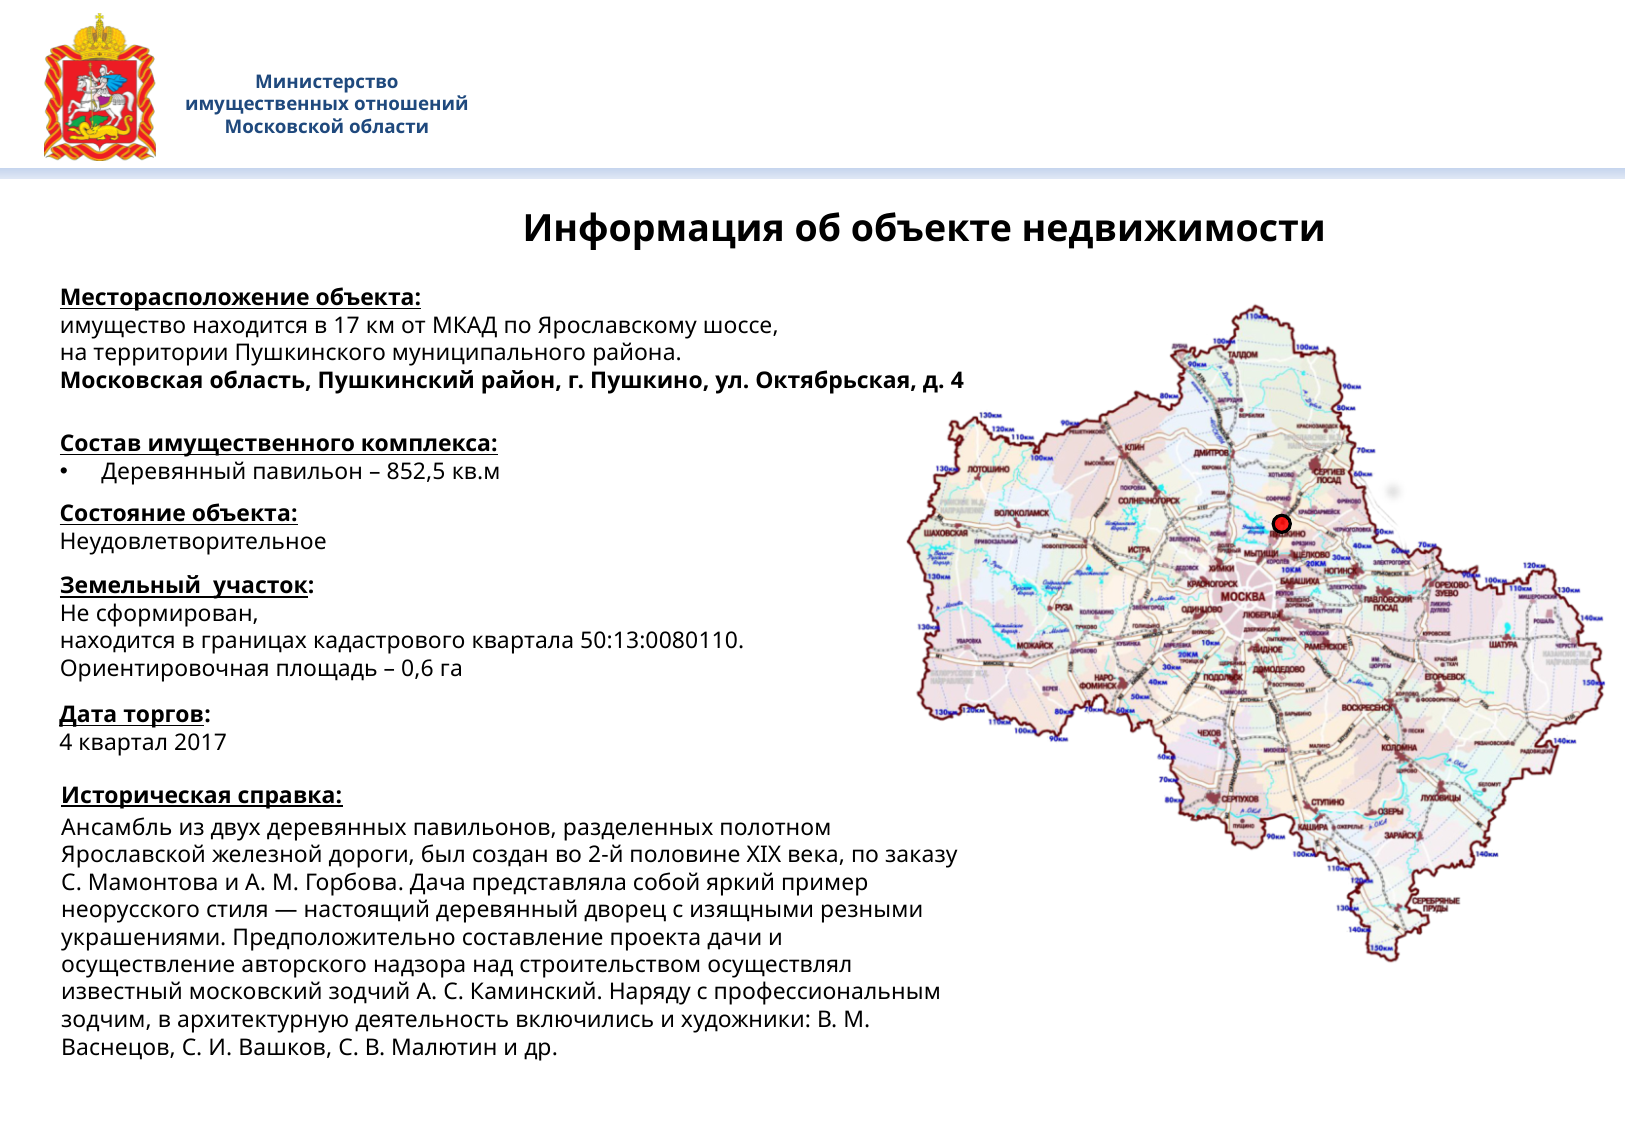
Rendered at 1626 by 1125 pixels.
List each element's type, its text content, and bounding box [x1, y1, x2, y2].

picture [905, 296, 1607, 969]
text_box Историческая справка: Ансамбль из двух деревянных павильонов, разделенных полотном Ярославской железной дороги, был создан во 2‑й половине XIX века, по заказу С. Мамонтова и А. М. Горбова. Дача представляла собой яркий пример неорусского стиля — настоящий деревянный дворец с изящными резными украшениями. Предположительно составление проекта дачи и осуществление авторского надзора над строительством осуществлял известный московский зодчий А. С. Каминский. Наряду с профессиональным зодчим, в архитектурную деятельность включились и художники: В. М. Васнецов, С. И. Вашков, С. В. Малютин и др. [78, 810, 948, 1052]
text_box Состояние объекта: Неудовлетворительное [44, 491, 343, 562]
text_box Состав имущественного комплекса: Деревянный павильон – 852,5 кв.м [44, 456, 900, 552]
text_box Земельный участок: Не сформирован, находится в границах кадастрового квартала 50:13:0080110. Ориентировочная площадь – 0,6 га [44, 563, 884, 786]
picture [44, 12, 156, 162]
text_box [0, 168, 1625, 180]
text_box Дата торгов: 4 квартал 2017 [44, 692, 858, 763]
text_box Месторасположение объекта: имущество находится в 17 км от МКАД по Ярославскому шоссе, на территории Пушкинского муниципального района. Московская область, Пушкинский район, г. Пушкино, ул. Октябрьская, д. 4 [44, 275, 1132, 456]
text_box Информация об объекте недвижимости [507, 196, 1342, 256]
text_box Министерство имущественных отношений Московской области [170, 62, 484, 145]
